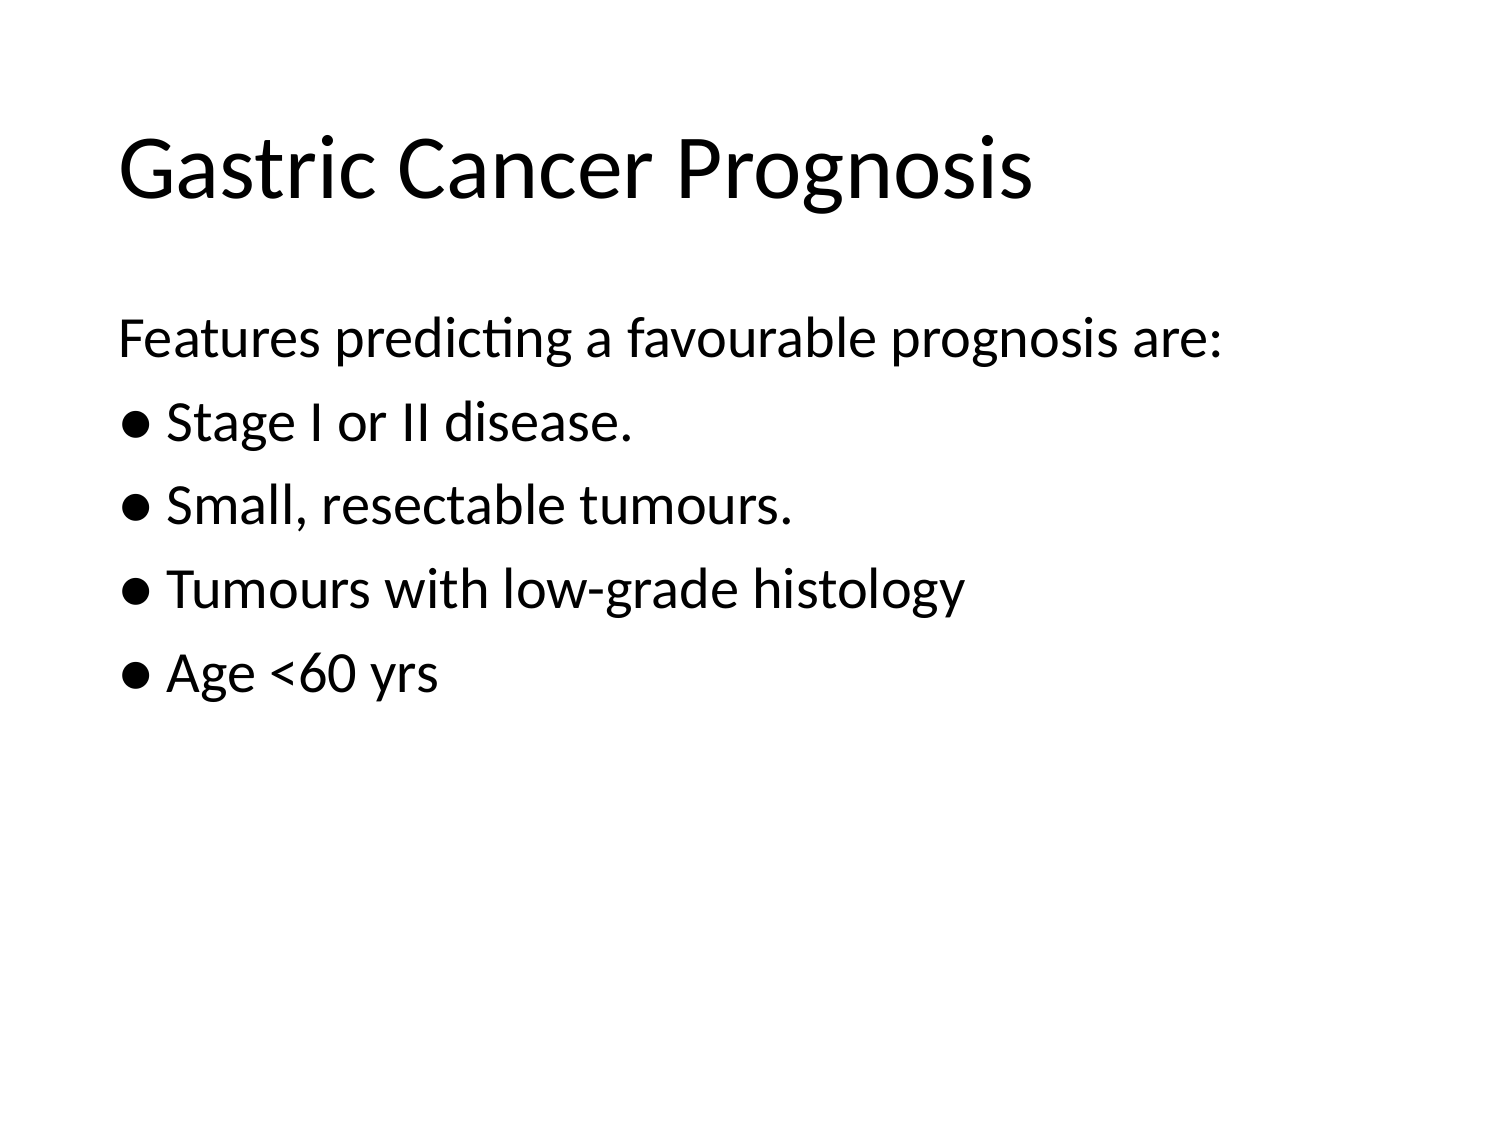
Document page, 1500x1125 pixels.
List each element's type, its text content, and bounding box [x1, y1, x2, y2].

title Gastric Cancer Prognosis [103, 59, 1397, 278]
list Features predicting a favourable prognosis are: ● Stage I or II disease. ● Small, resectable tumours. ● Tumours with low-grade histology ● Age <60 yrs [103, 299, 1397, 1014]
